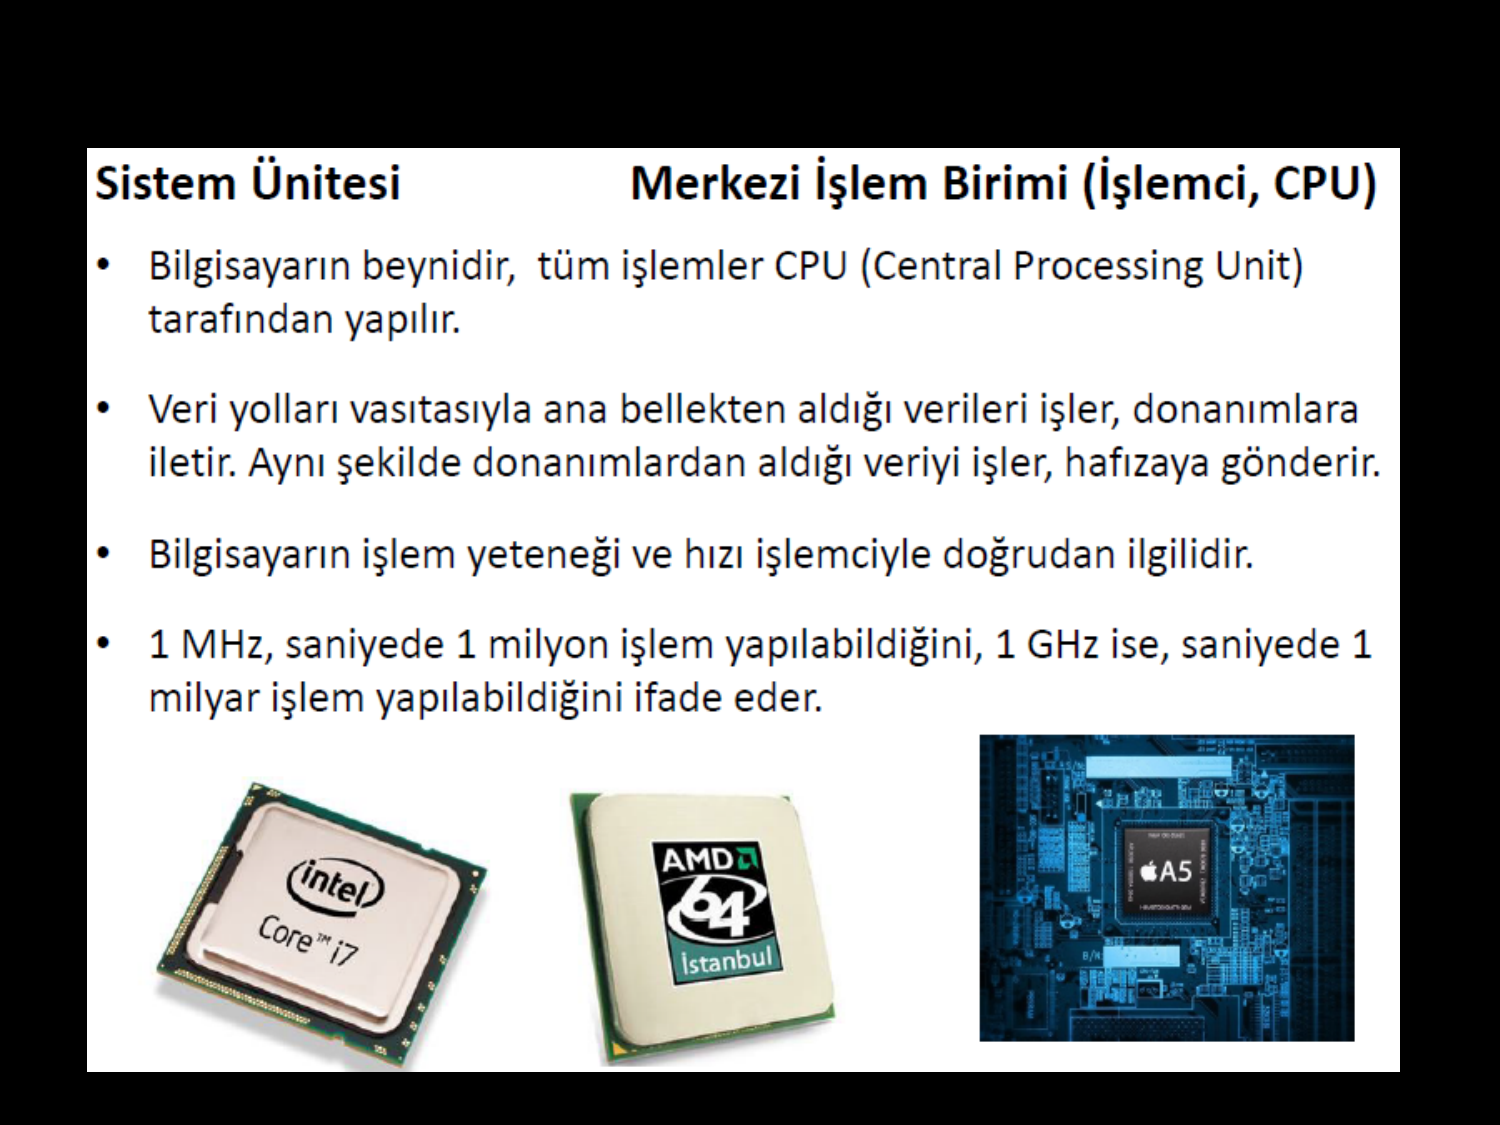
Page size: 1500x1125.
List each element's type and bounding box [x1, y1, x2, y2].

picture [87, 148, 1401, 1072]
